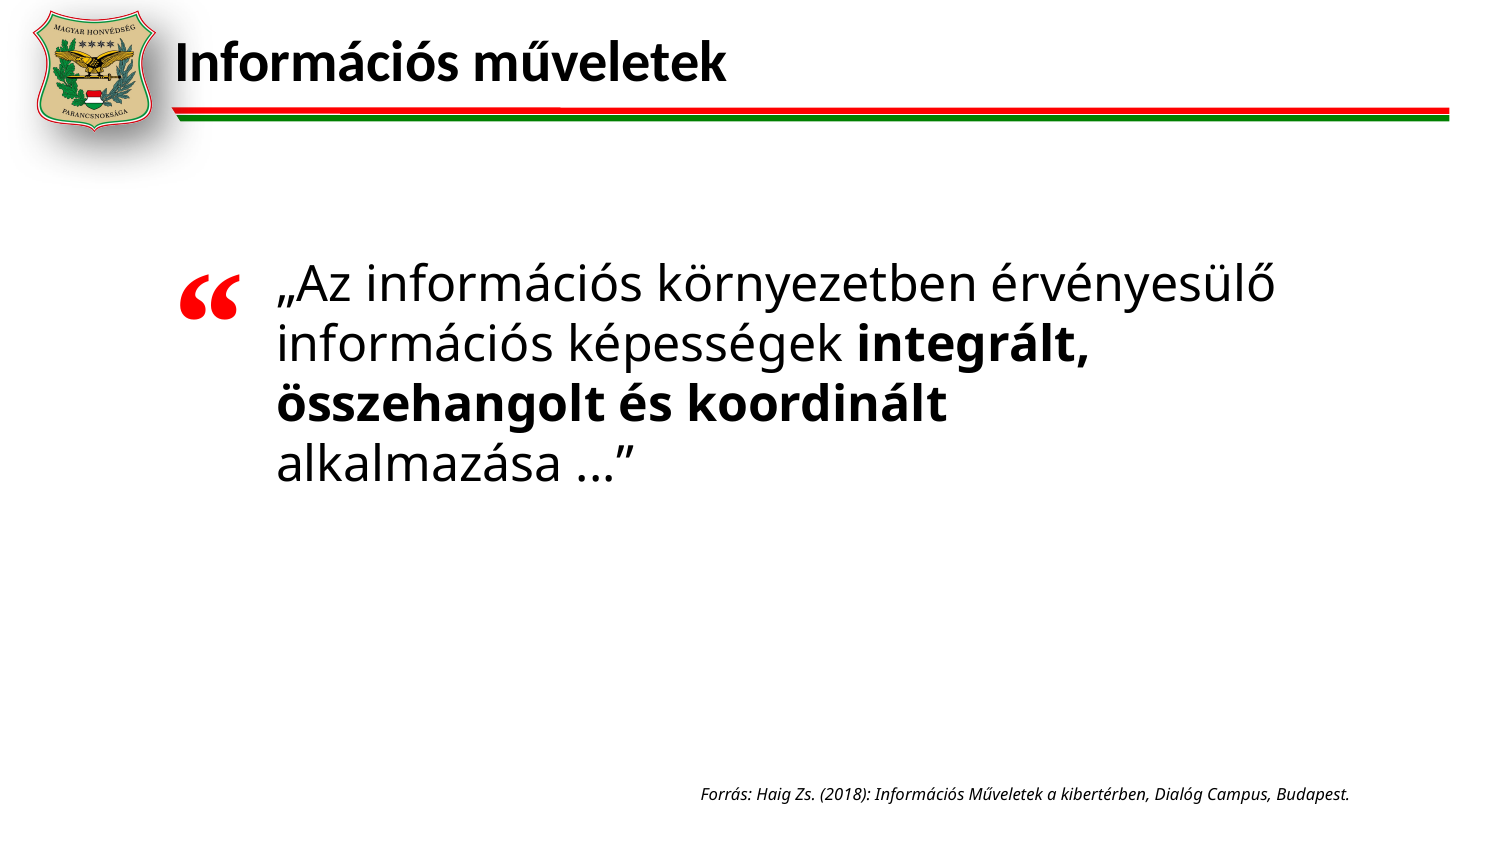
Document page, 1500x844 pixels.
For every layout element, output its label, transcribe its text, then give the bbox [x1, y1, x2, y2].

text_box Forrás: Haig Zs. (2018): Információs Műveletek a kibertérben, Dialóg Campus, Budapest. [685, 776, 1500, 811]
text_box “ [85, 217, 288, 399]
text_box Információs műveletek [159, 16, 830, 101]
text_box „Az információs környezetben érvényesülő információs képességek integrált, összehangolt és koordinált alkalmazása ...” [261, 244, 1306, 499]
picture [29, 8, 158, 134]
